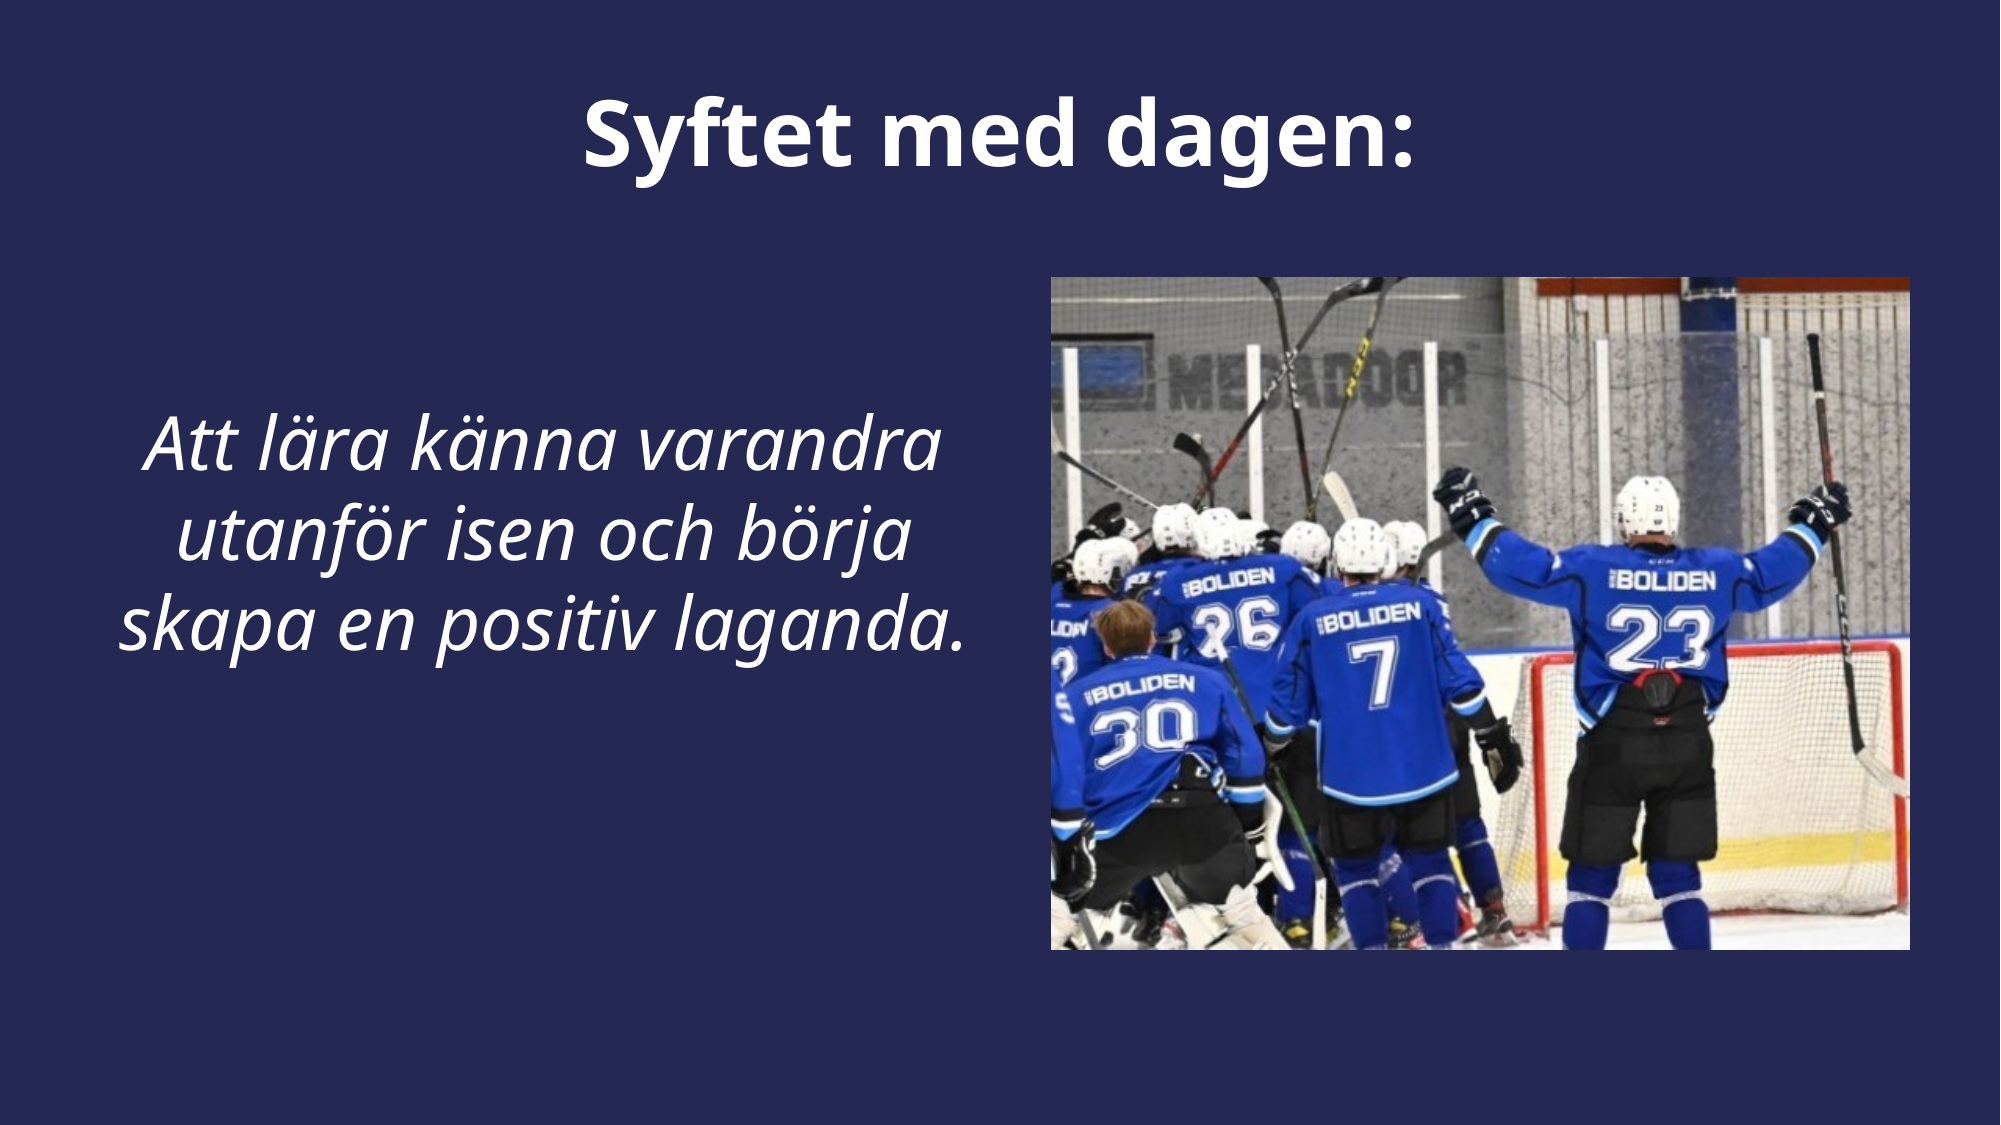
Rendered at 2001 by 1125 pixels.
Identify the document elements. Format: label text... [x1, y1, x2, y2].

text_box Att lära känna varandra utanför isen och börja skapa en positiv laganda. [103, 387, 986, 673]
title Syftet med dagen: [137, 27, 1863, 246]
picture [1051, 277, 1910, 950]
